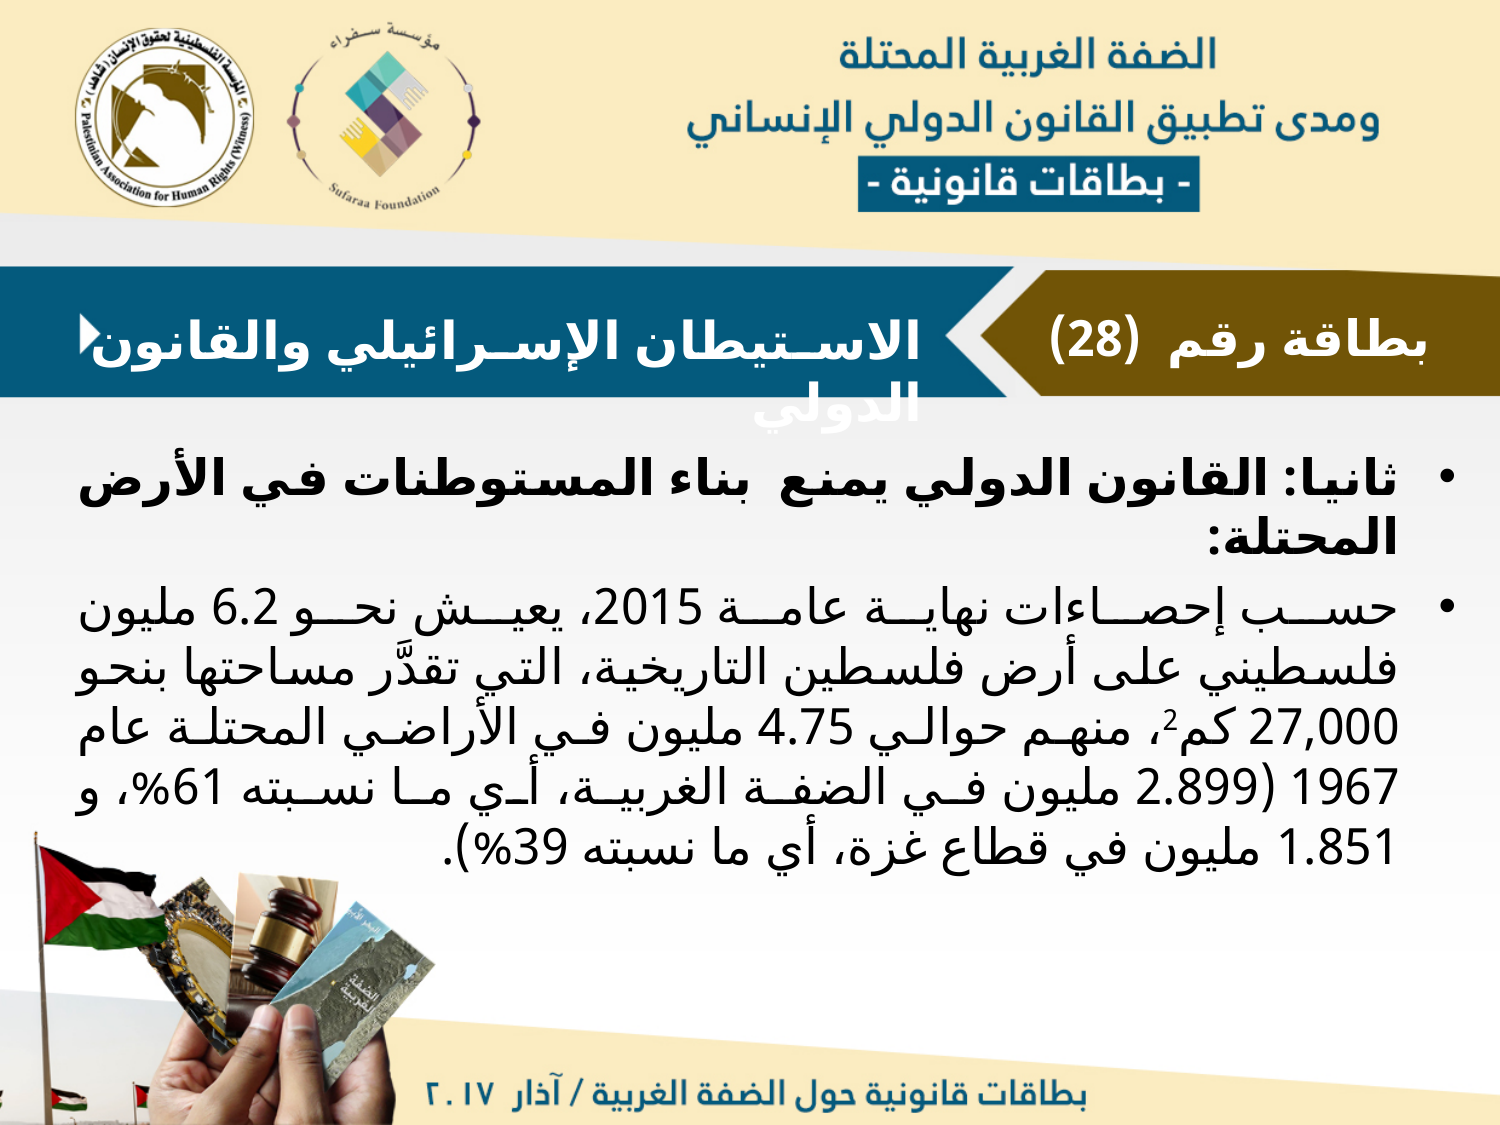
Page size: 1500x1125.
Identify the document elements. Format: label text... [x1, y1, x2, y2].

text_box بطاقة رقم (28) [1020, 299, 1446, 374]
picture [0, 0, 1500, 1125]
text_box الاستيطان الإسرائيلي والقانون الدولي [75, 299, 938, 440]
list ثانيا: القانون الدولي يمنع بناء المستوطنات في الأرض المحتلة: حسب إحصاءات نهاية عامة 2015، يعيش نحو 6.2 مليون فلسطيني على أرض فلسطين التاريخية، التي تقدَّر مساحتها بنحو 27,000 كم2، منهم حوالي 4.75 مليون في الأراضي المحتلة عام 1967 (2.899 مليون في الضفة الغربية، أي ما نسبته 61%، و 1.851 مليون في قطاع غزة، أي ما نسبته 39%). [62, 437, 1471, 950]
